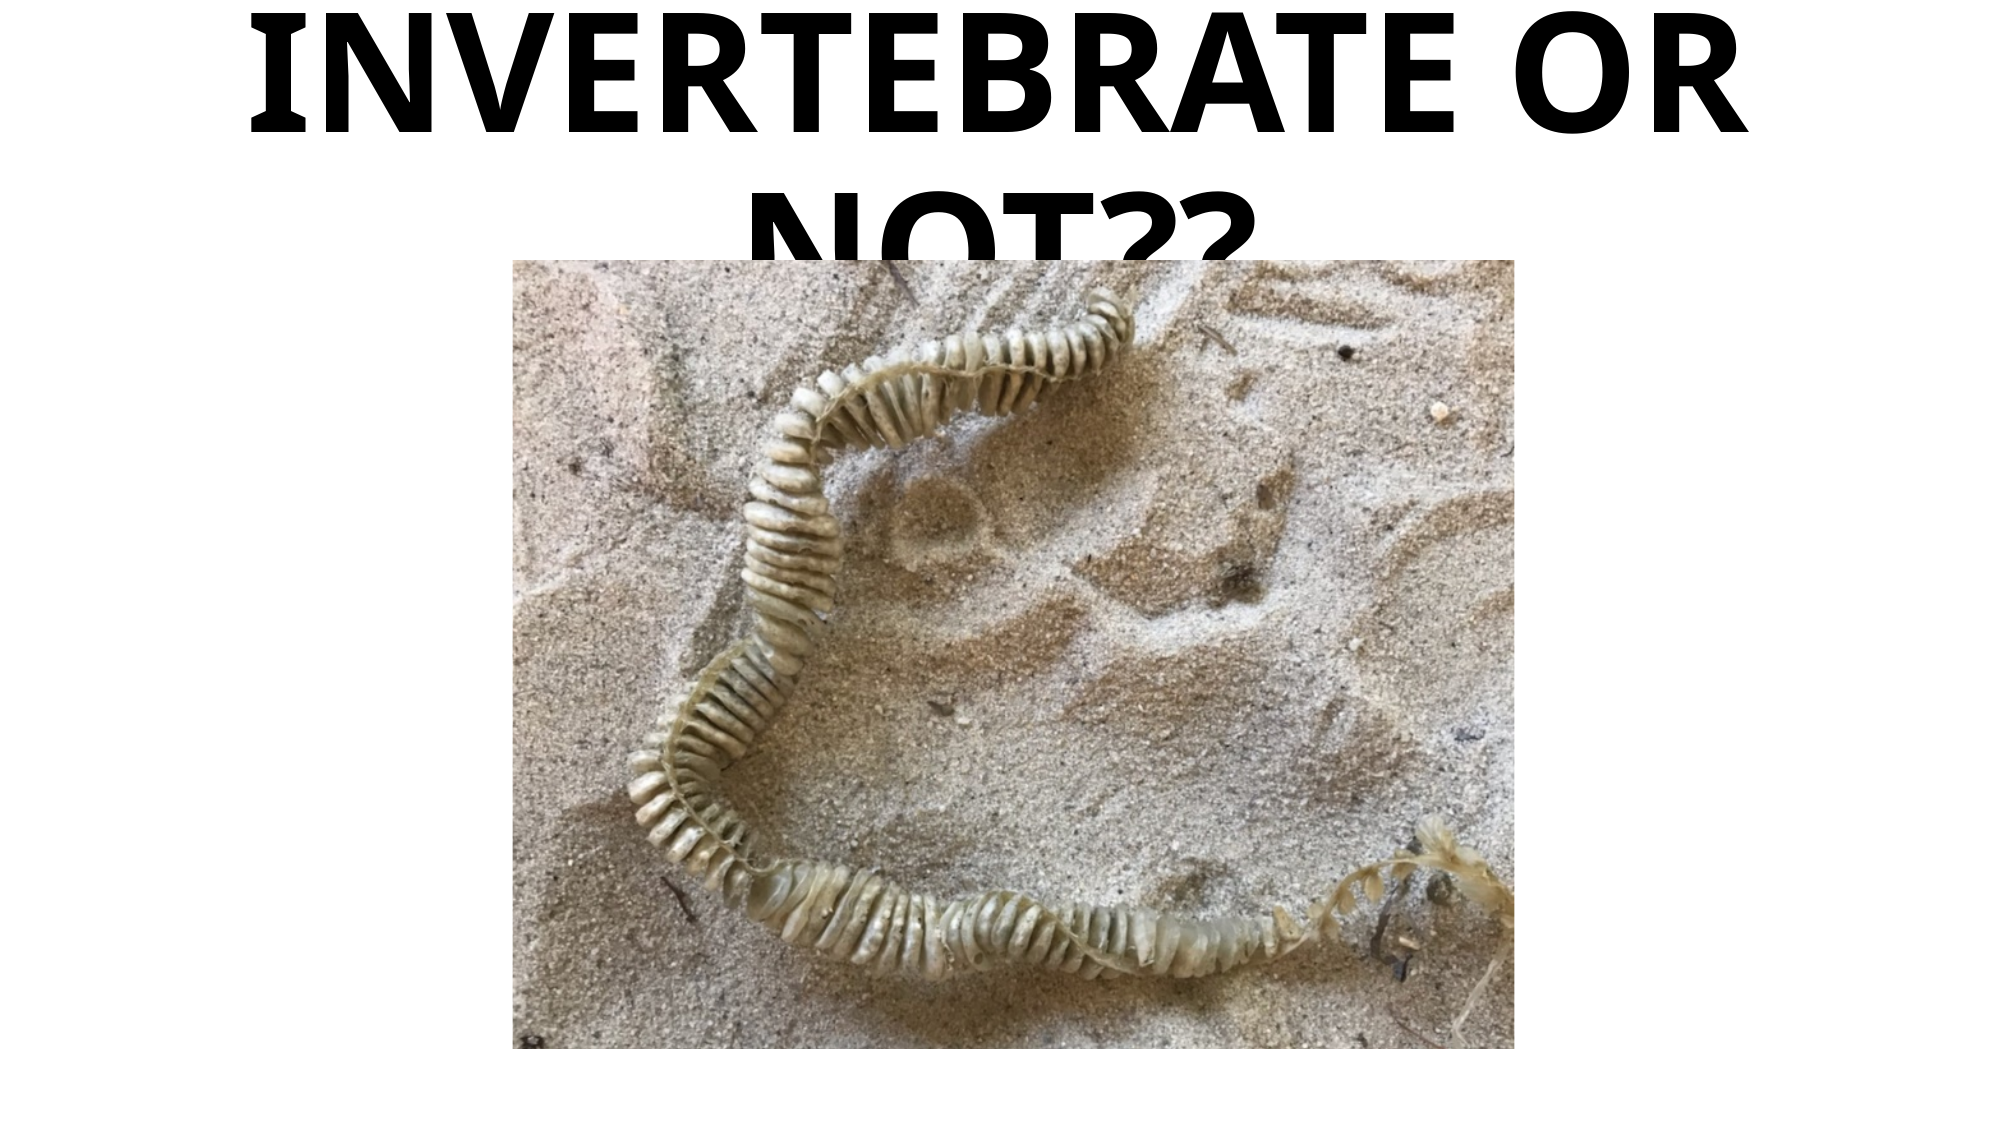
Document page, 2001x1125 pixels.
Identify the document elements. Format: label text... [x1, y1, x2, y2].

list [512, 259, 1515, 1049]
title INVERTEBRATE OR NOT?? [32, 59, 1965, 278]
